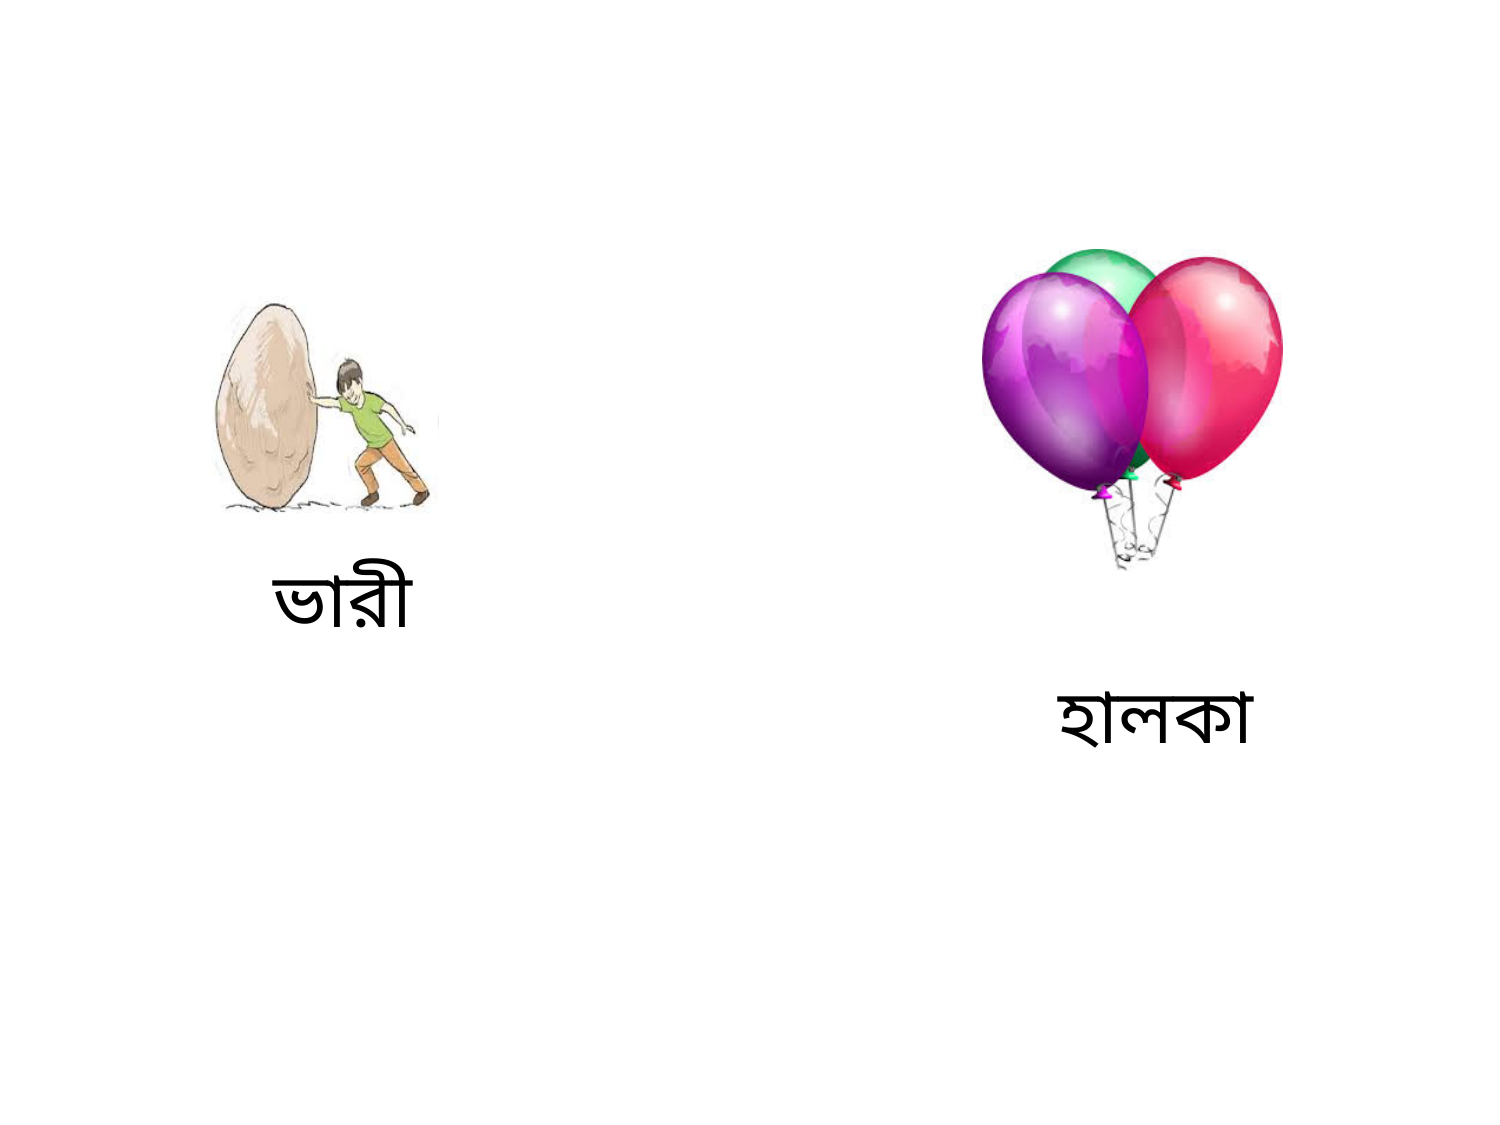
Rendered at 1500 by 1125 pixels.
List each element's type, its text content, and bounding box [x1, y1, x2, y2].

picture [174, 268, 439, 532]
text_box হালকা [1044, 579, 1283, 766]
text_box ভারী [199, 545, 439, 650]
picture [982, 249, 1283, 571]
